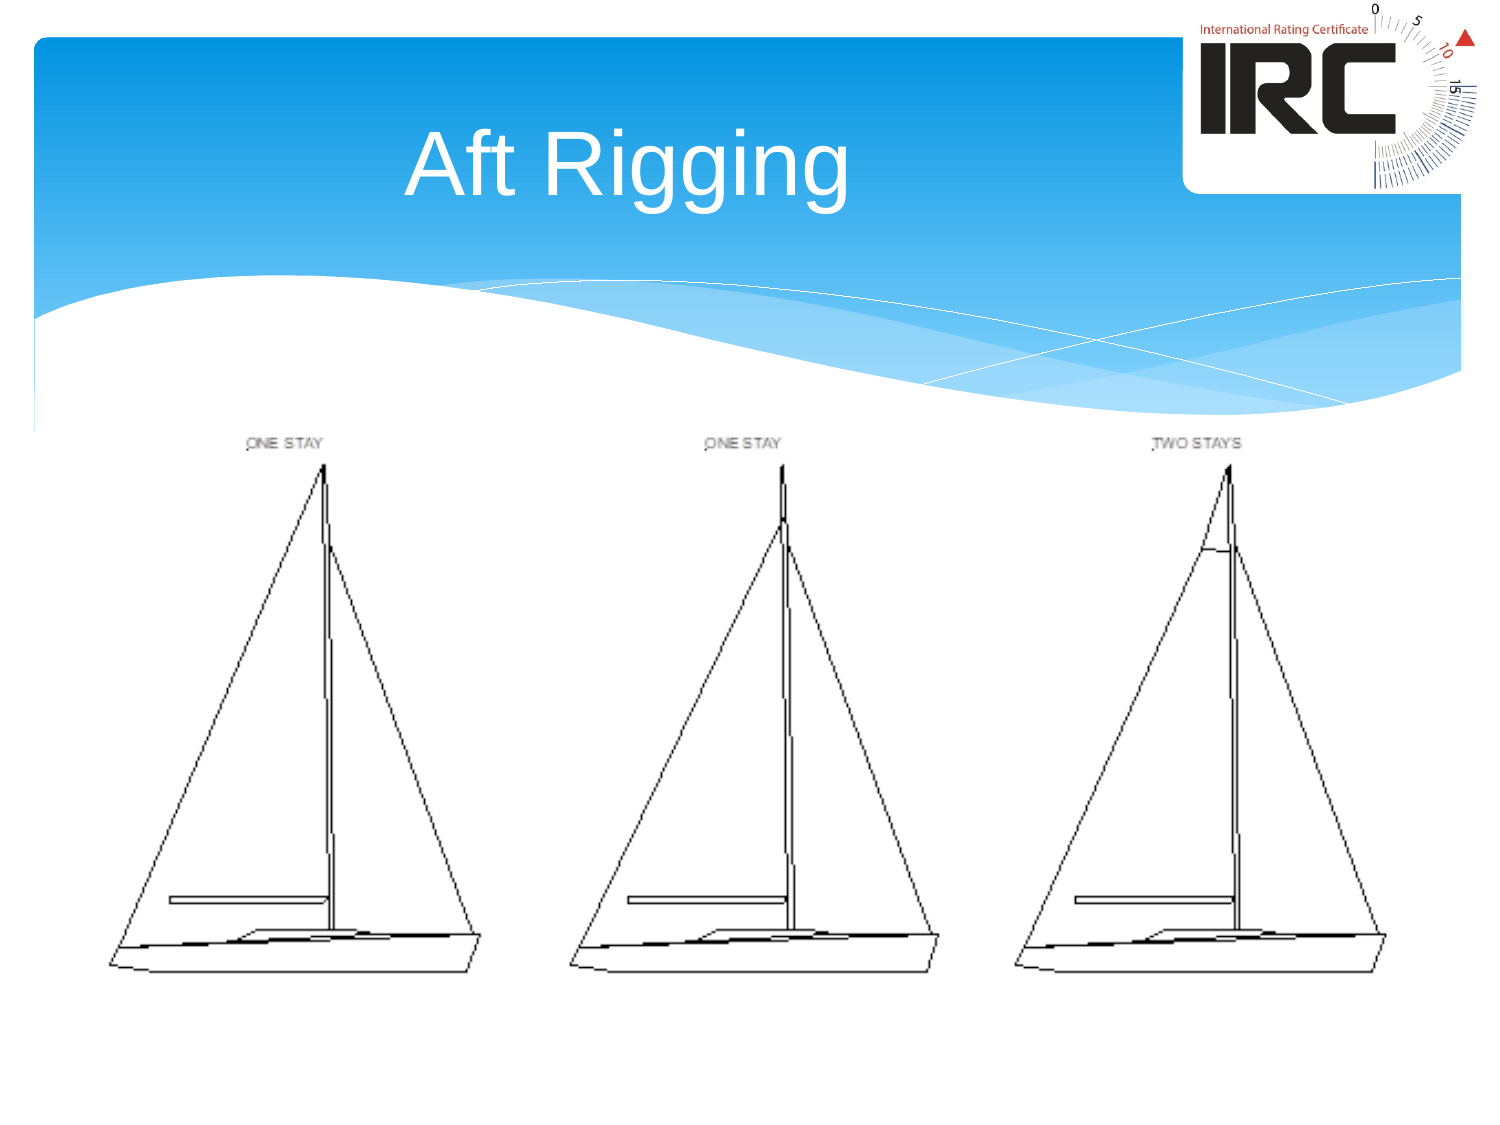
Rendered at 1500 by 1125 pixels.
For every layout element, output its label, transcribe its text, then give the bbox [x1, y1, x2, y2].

picture [72, 385, 1428, 1040]
title Aft Rigging [75, 55, 1183, 261]
picture [1182, 1, 1496, 194]
